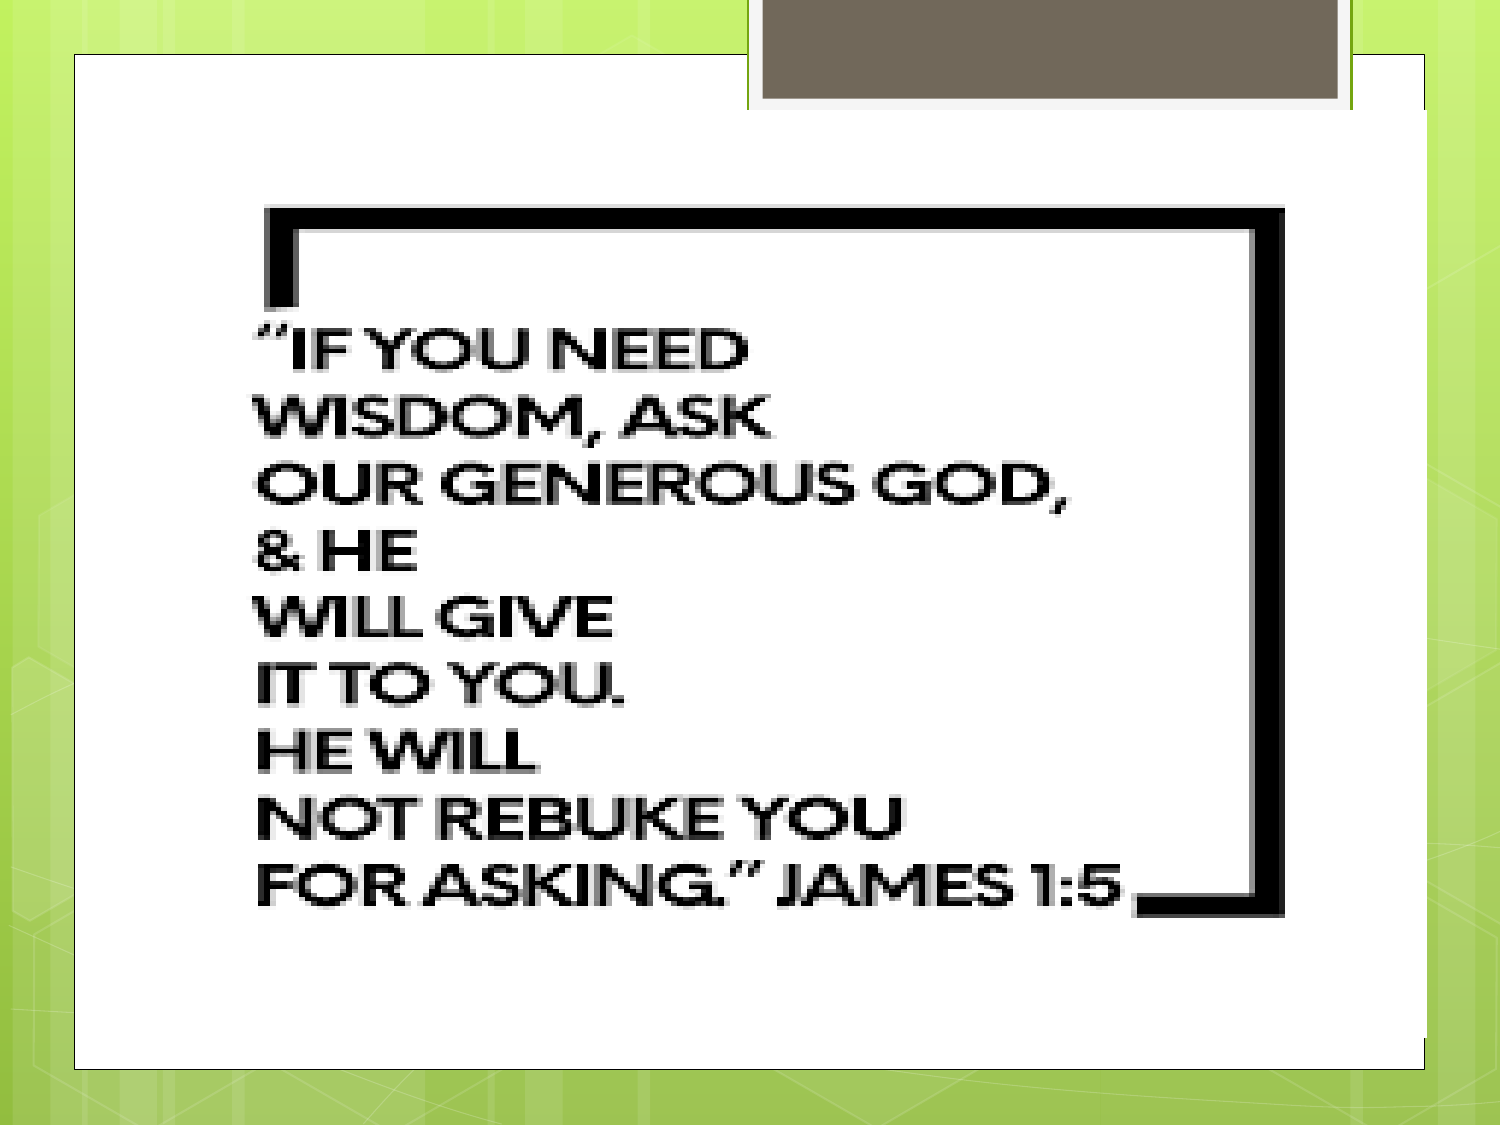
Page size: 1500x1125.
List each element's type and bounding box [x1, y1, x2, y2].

picture [99, 109, 1427, 1038]
